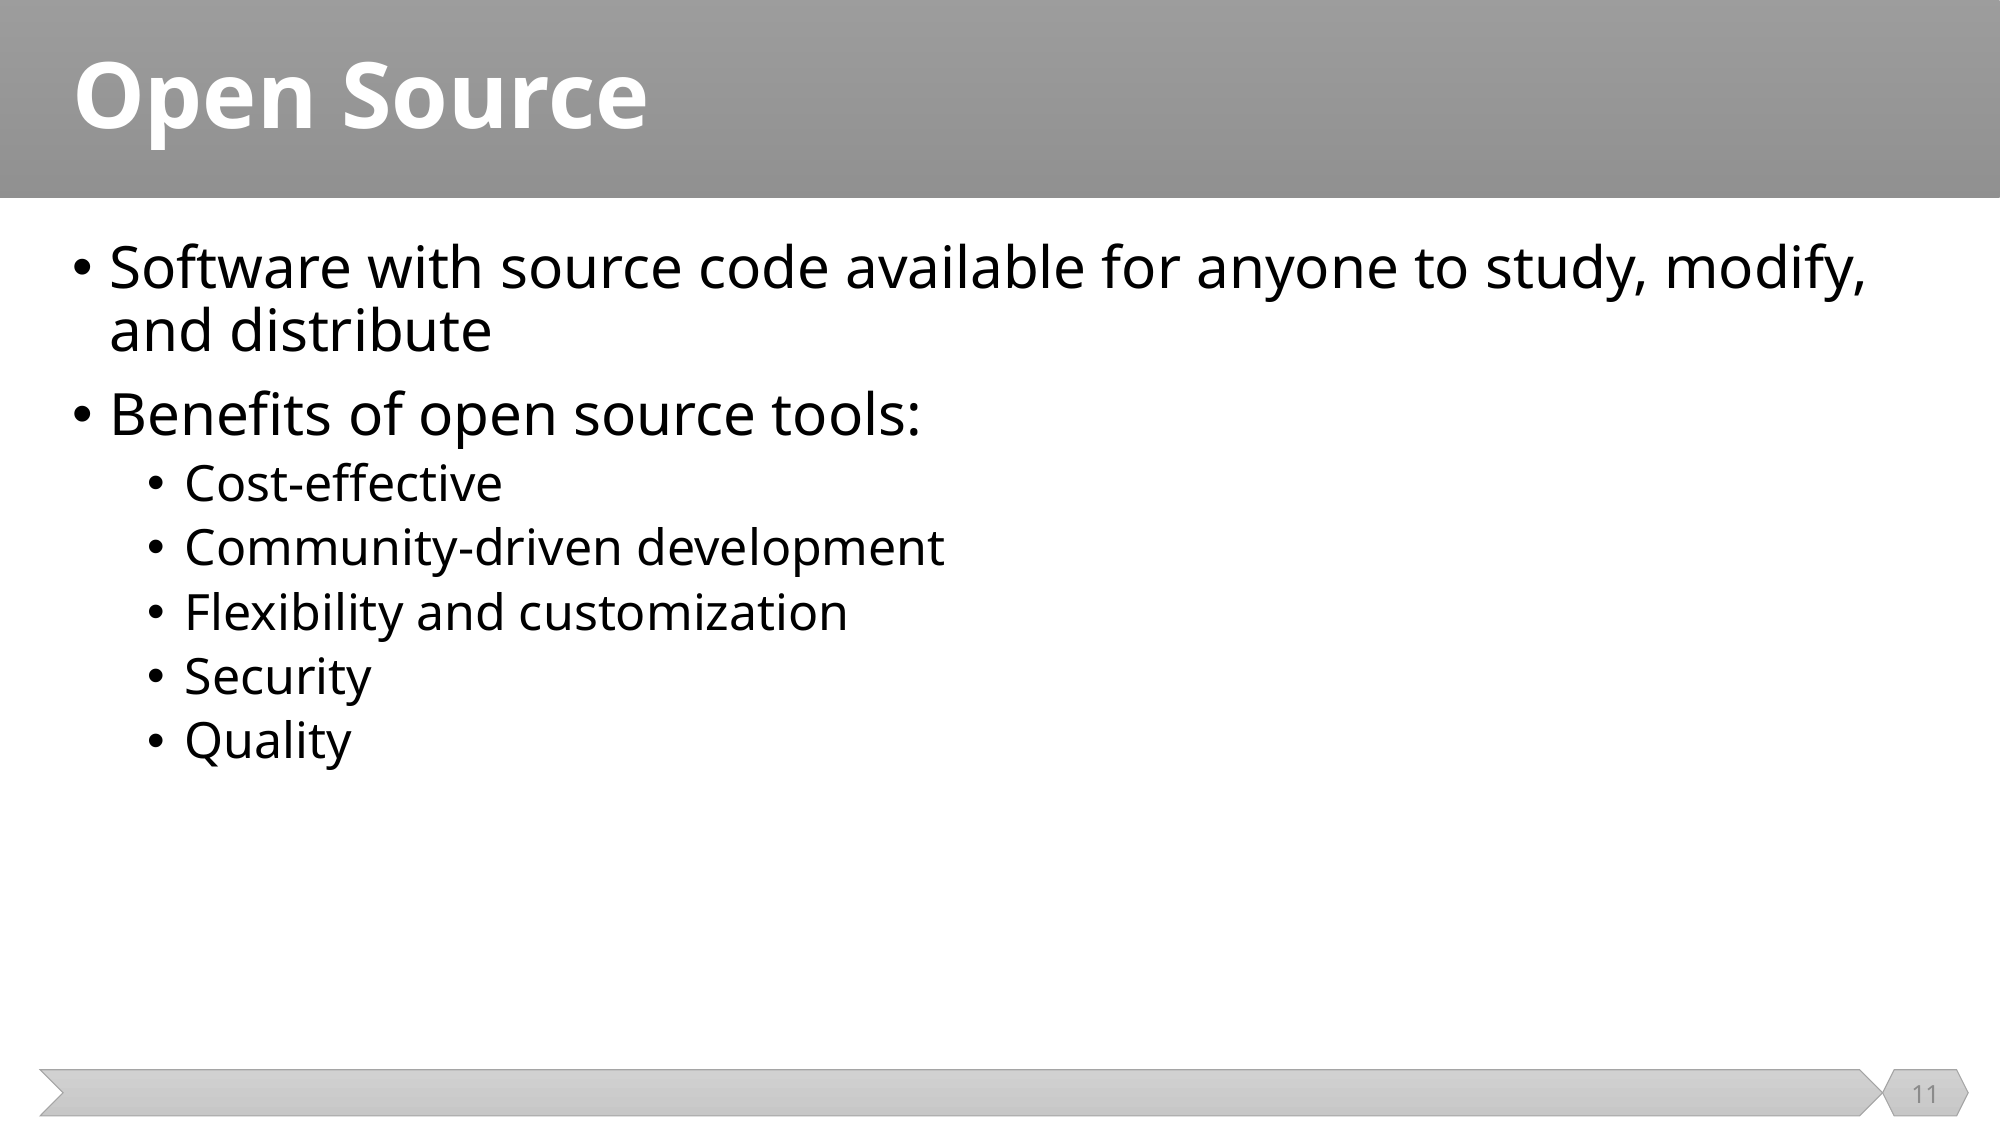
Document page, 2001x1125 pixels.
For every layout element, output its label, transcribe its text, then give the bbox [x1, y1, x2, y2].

title Open Source [56, 0, 1969, 199]
slide_number 11 [1882, 1065, 1969, 1125]
list Software with source code available for anyone to study, modify, and distribute Benefits of open source tools: Cost-effective Community-driven development Flexibility and customization Security Quality [56, 230, 1969, 1010]
